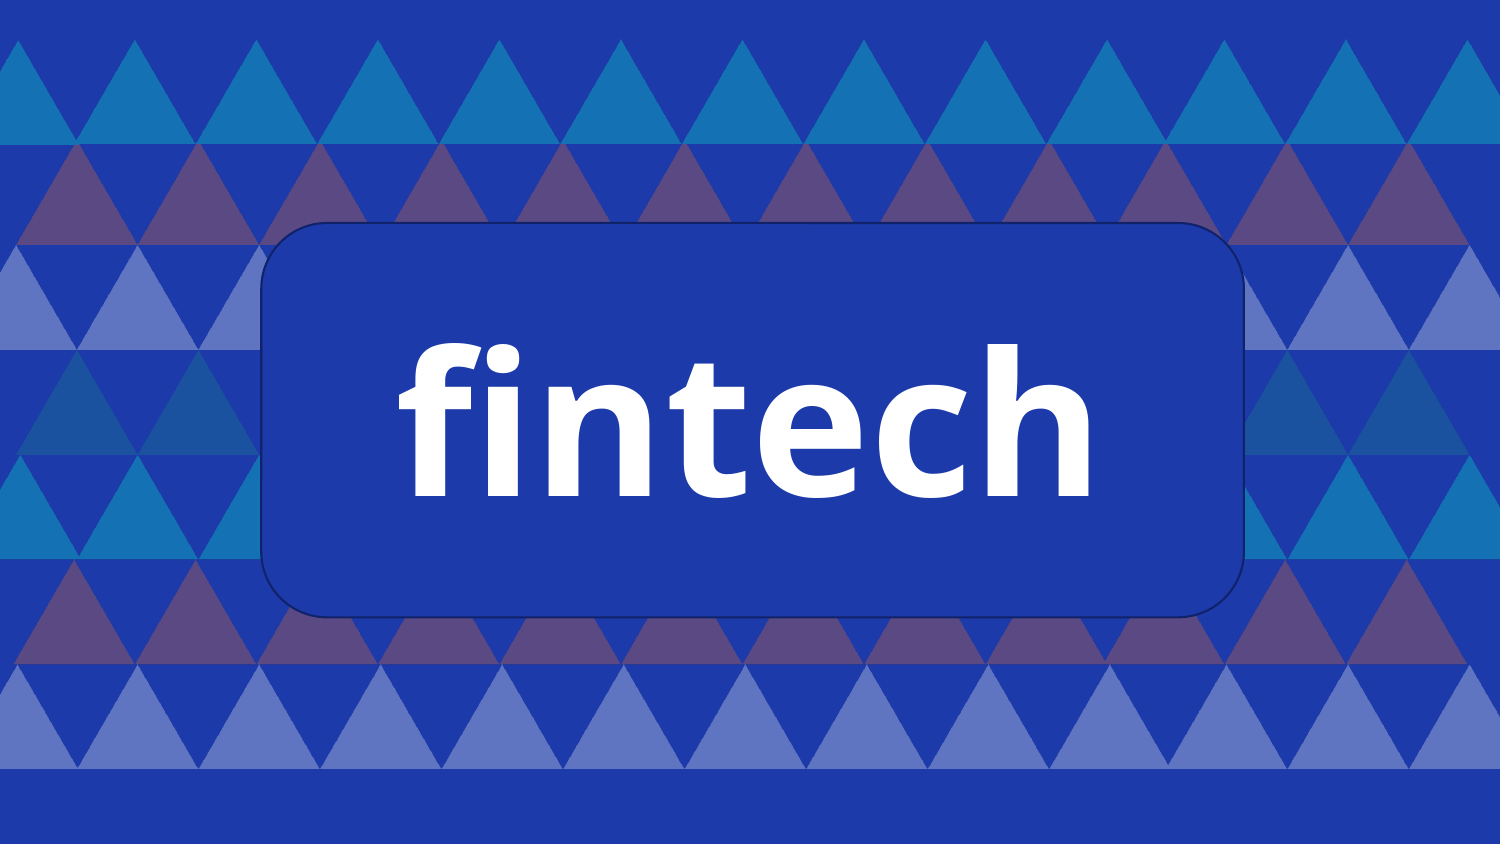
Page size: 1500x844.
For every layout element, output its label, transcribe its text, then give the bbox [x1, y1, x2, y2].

text_box fintech [358, 281, 1142, 562]
